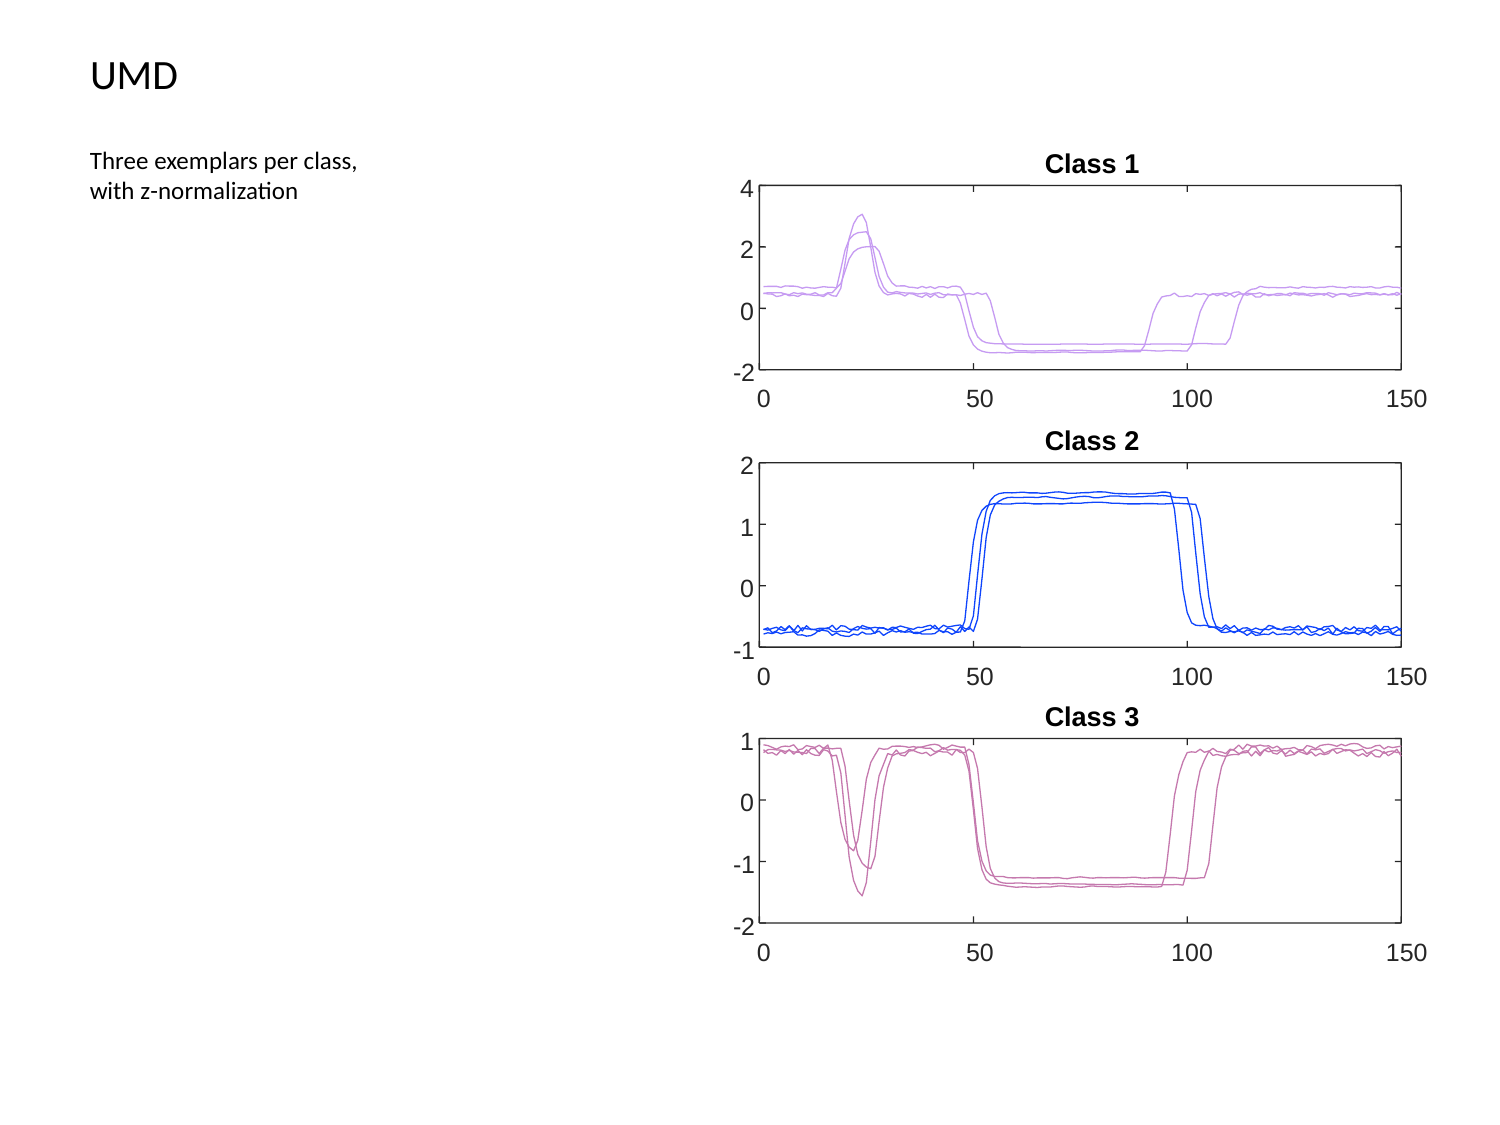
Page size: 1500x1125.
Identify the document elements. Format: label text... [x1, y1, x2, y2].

title UMD [75, 45, 600, 100]
text_box Three exemplars per class, with z-normalization [74, 137, 375, 213]
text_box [727, 146, 1434, 970]
